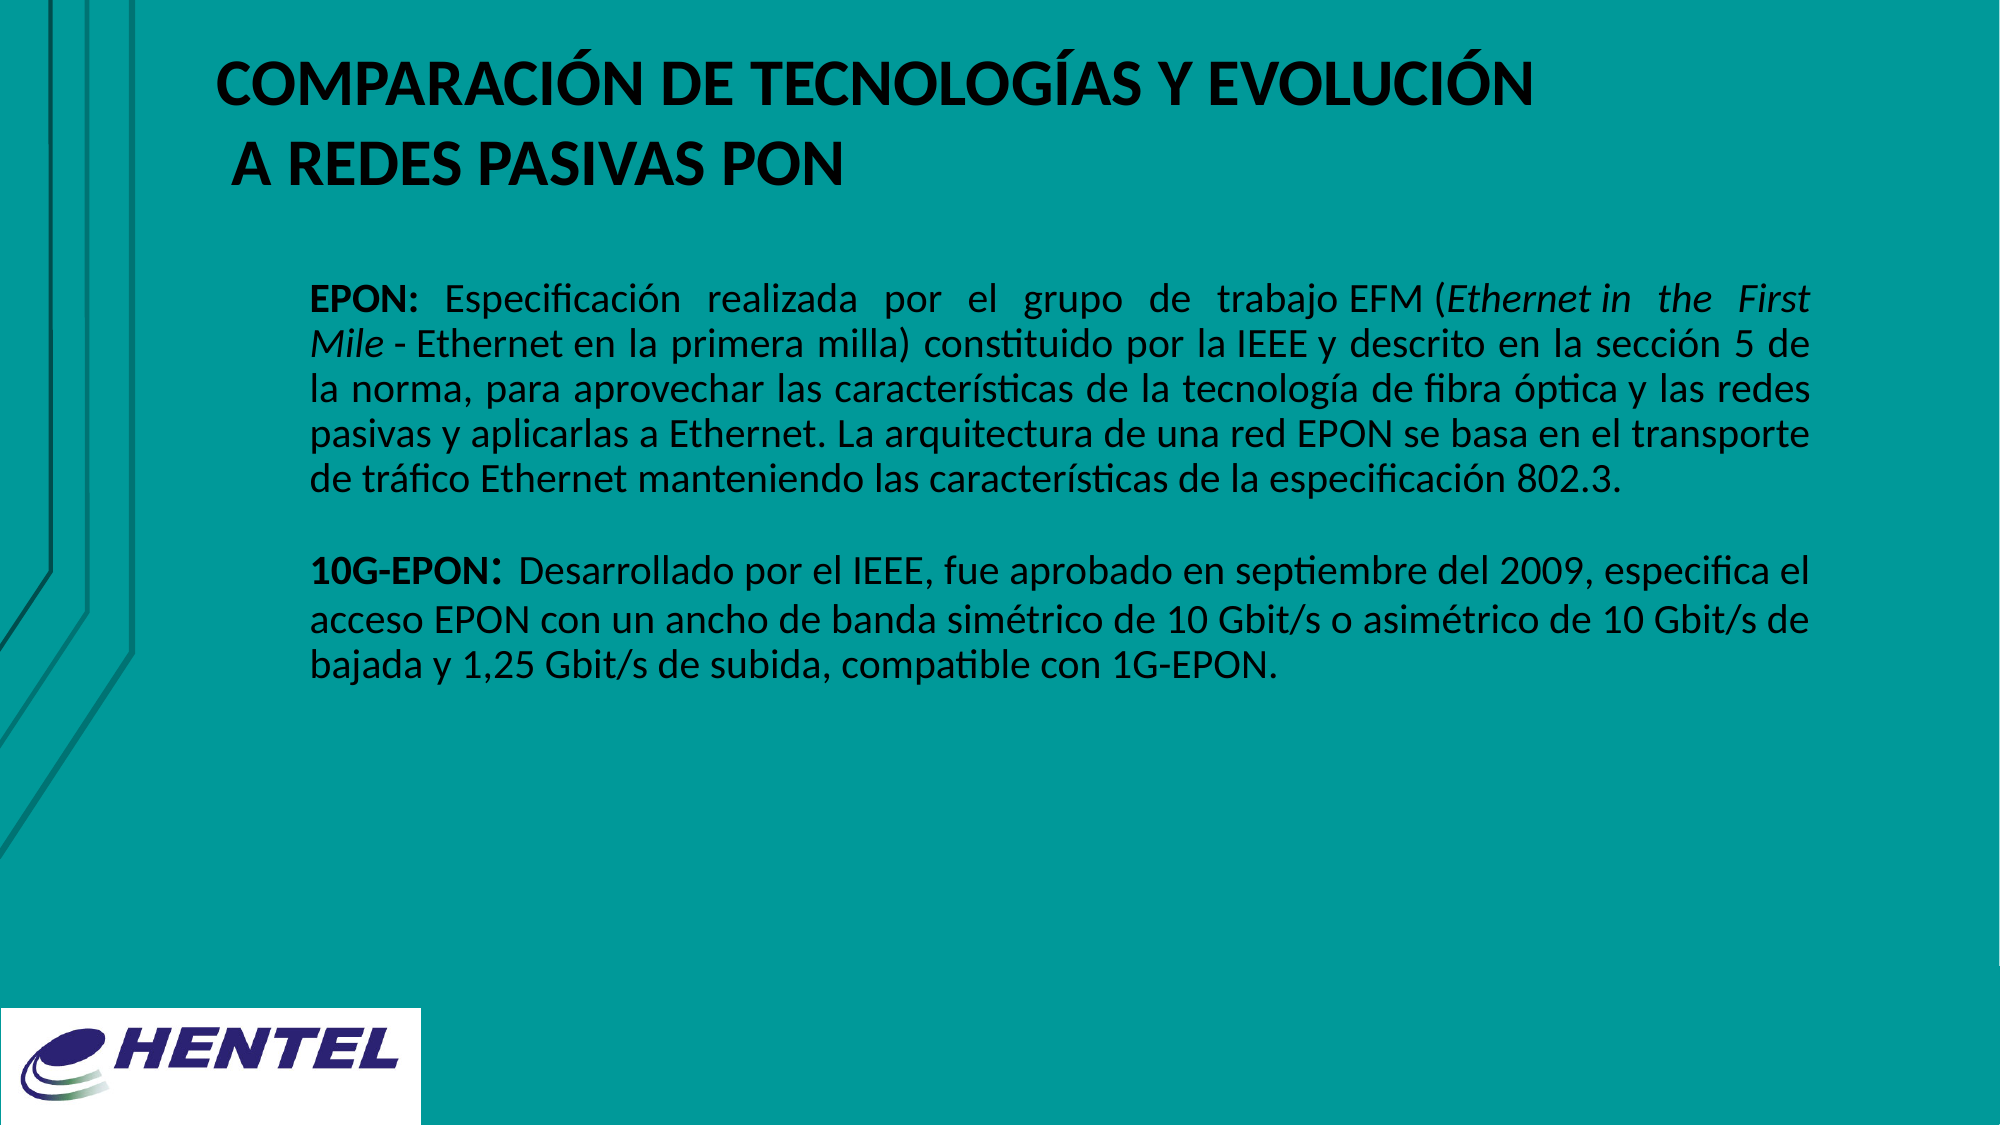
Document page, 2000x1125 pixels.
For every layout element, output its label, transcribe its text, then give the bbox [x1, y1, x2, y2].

picture [0, 1008, 422, 1125]
text_box COMPARACIÓN DE TECNOLOGÍAS Y EVOLUCIÓN A REDES PASIVAS PON [202, 31, 1552, 206]
list EPON: Especificación realizada por el grupo de trabajo EFM (Ethernet in the First Mile - Ethernet en la primera milla) constituido por la IEEE y descrito en la sección 5 de la norma, para aprovechar las características de la tecnología de fibra óptica y las redes pasivas y aplicarlas a Ethernet. La arquitectura de una red EPON se basa en el transporte de tráfico Ethernet manteniendo las características de la especificación 802.3. 10G-EPON: Desarrollado por el IEEE, fue aprobado en septiembre del 2009, especifica el acceso EPON con un ancho de banda simétrico de 10 Gbit/s o asimétrico de 10 Gbit/s de bajada y 1,25 Gbit/s de subida, compatible con 1G-EPON. [239, 266, 1831, 976]
